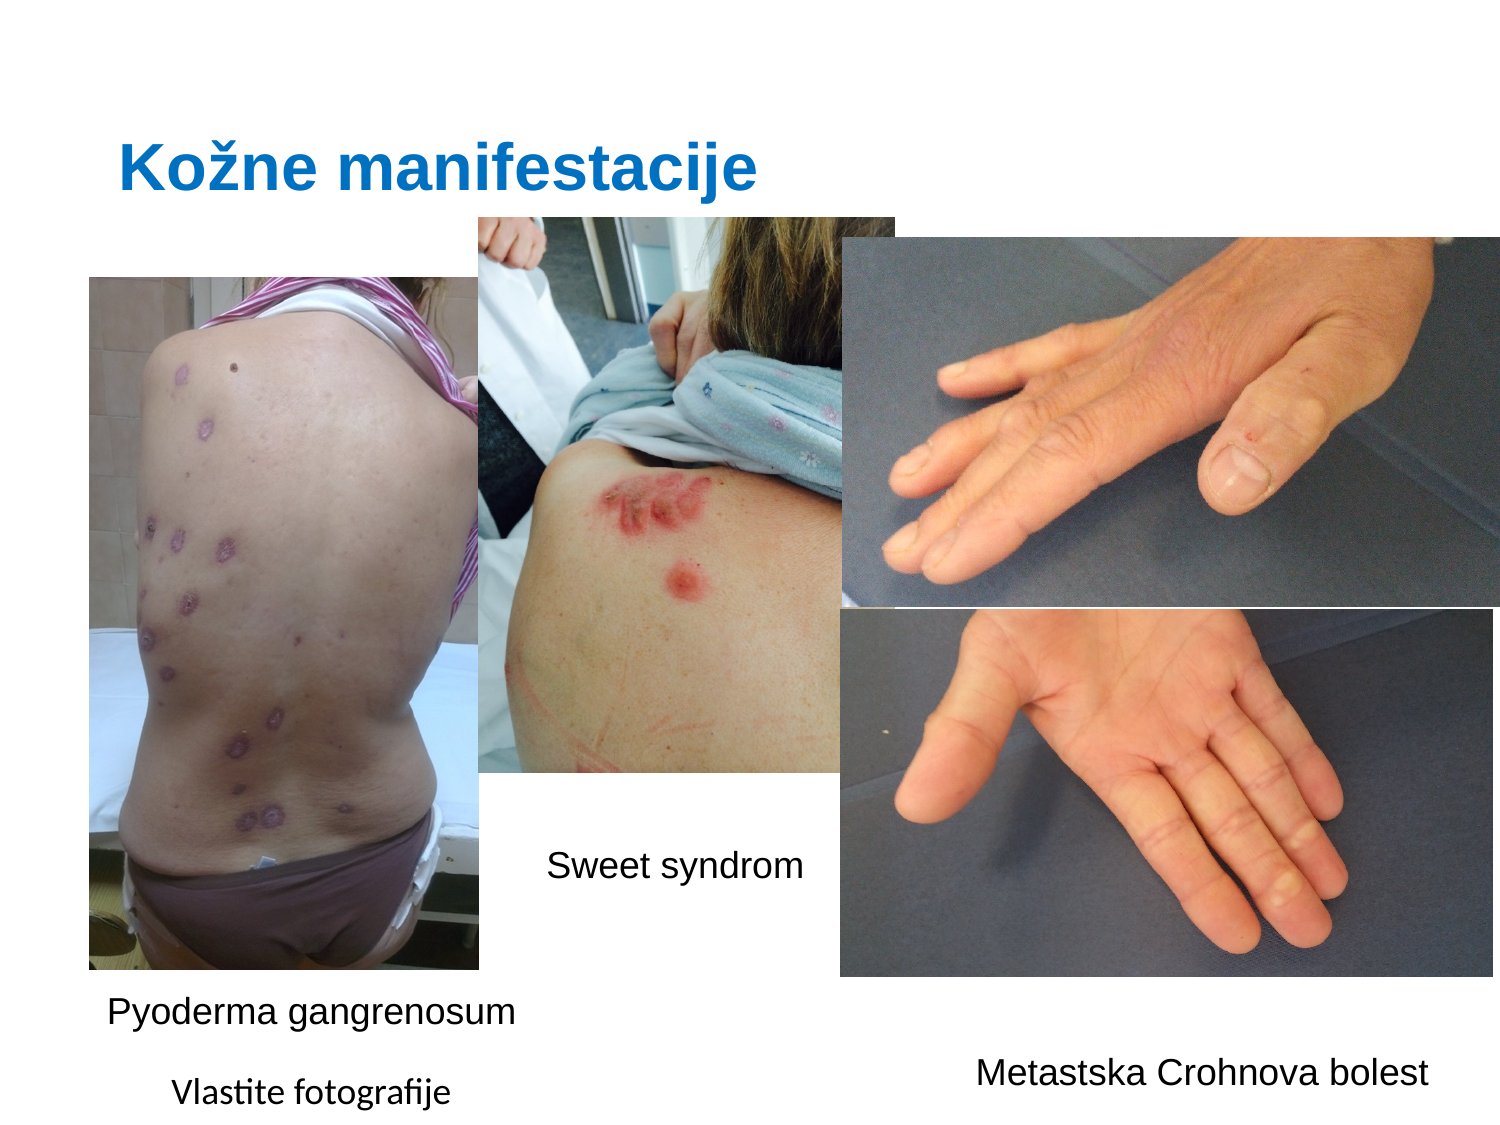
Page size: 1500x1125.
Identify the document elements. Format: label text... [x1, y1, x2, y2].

text_box Metastska Crohnova bolest [960, 1040, 1445, 1101]
picture [840, 609, 1493, 977]
text_box Vlastite fotografije [156, 1059, 618, 1119]
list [478, 217, 895, 773]
text_box Pyoderma gangrenosum [92, 979, 532, 1040]
title Kožne manifestacije [103, 59, 1397, 277]
picture [842, 237, 1500, 607]
text_box Sweet syndrom [531, 833, 820, 894]
picture [89, 277, 479, 970]
